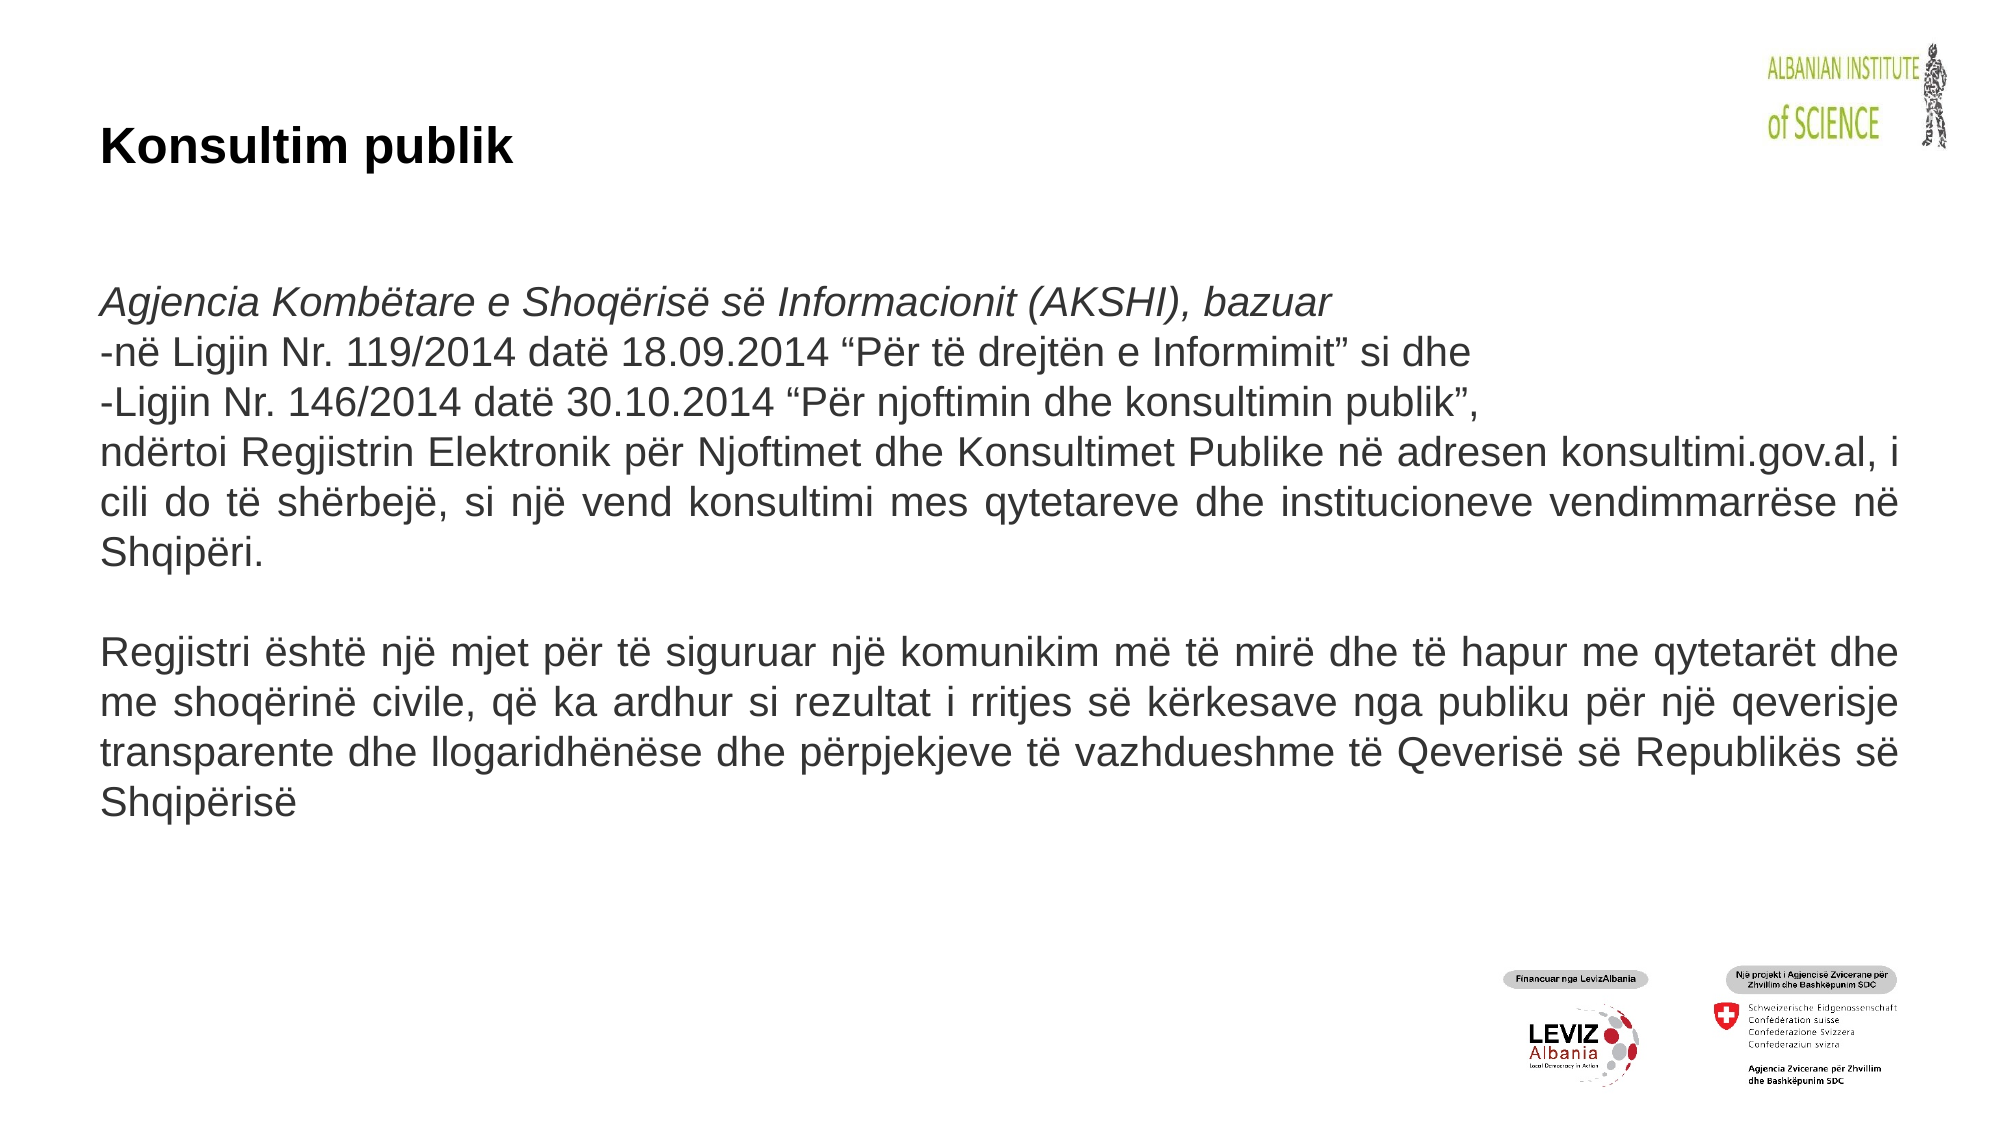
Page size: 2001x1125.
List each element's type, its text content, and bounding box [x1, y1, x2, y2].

list Agjencia Kombëtare e Shoqërisë së Informacionit (AKSHI), bazuar -në Ligjin Nr. 119/2014 datë 18.09.2014 “Për të drejtën e Informimit” si dhe -Ligjin Nr. 146/2014 datë 30.10.2014 “Për njoftimin dhe konsultimin publik”, ndërtoi Regjistrin Elektronik për Njoftimet dhe Konsultimet Publike në adresen konsultimi.gov.al, i cili do të shërbejë, si një vend konsultimi mes qytetareve dhe institucioneve vendimmarrëse në Shqipëri. Regjistri është një mjet për të siguruar një komunikim më të mirë dhe të hapur me qytetarët dhe me shoqërinë civile, që ka ardhur si rezultat i rritjes së kërkesave nga publiku për një qeverisje transparente dhe llogaridhënëse dhe përpjekjeve të vazhdueshme të Qeverisë së Republikës së Shqipërisë [99, 275, 1901, 831]
text_box [1762, 37, 1948, 152]
title Konsultim publik [99, 112, 1173, 187]
picture [1449, 950, 1960, 1113]
